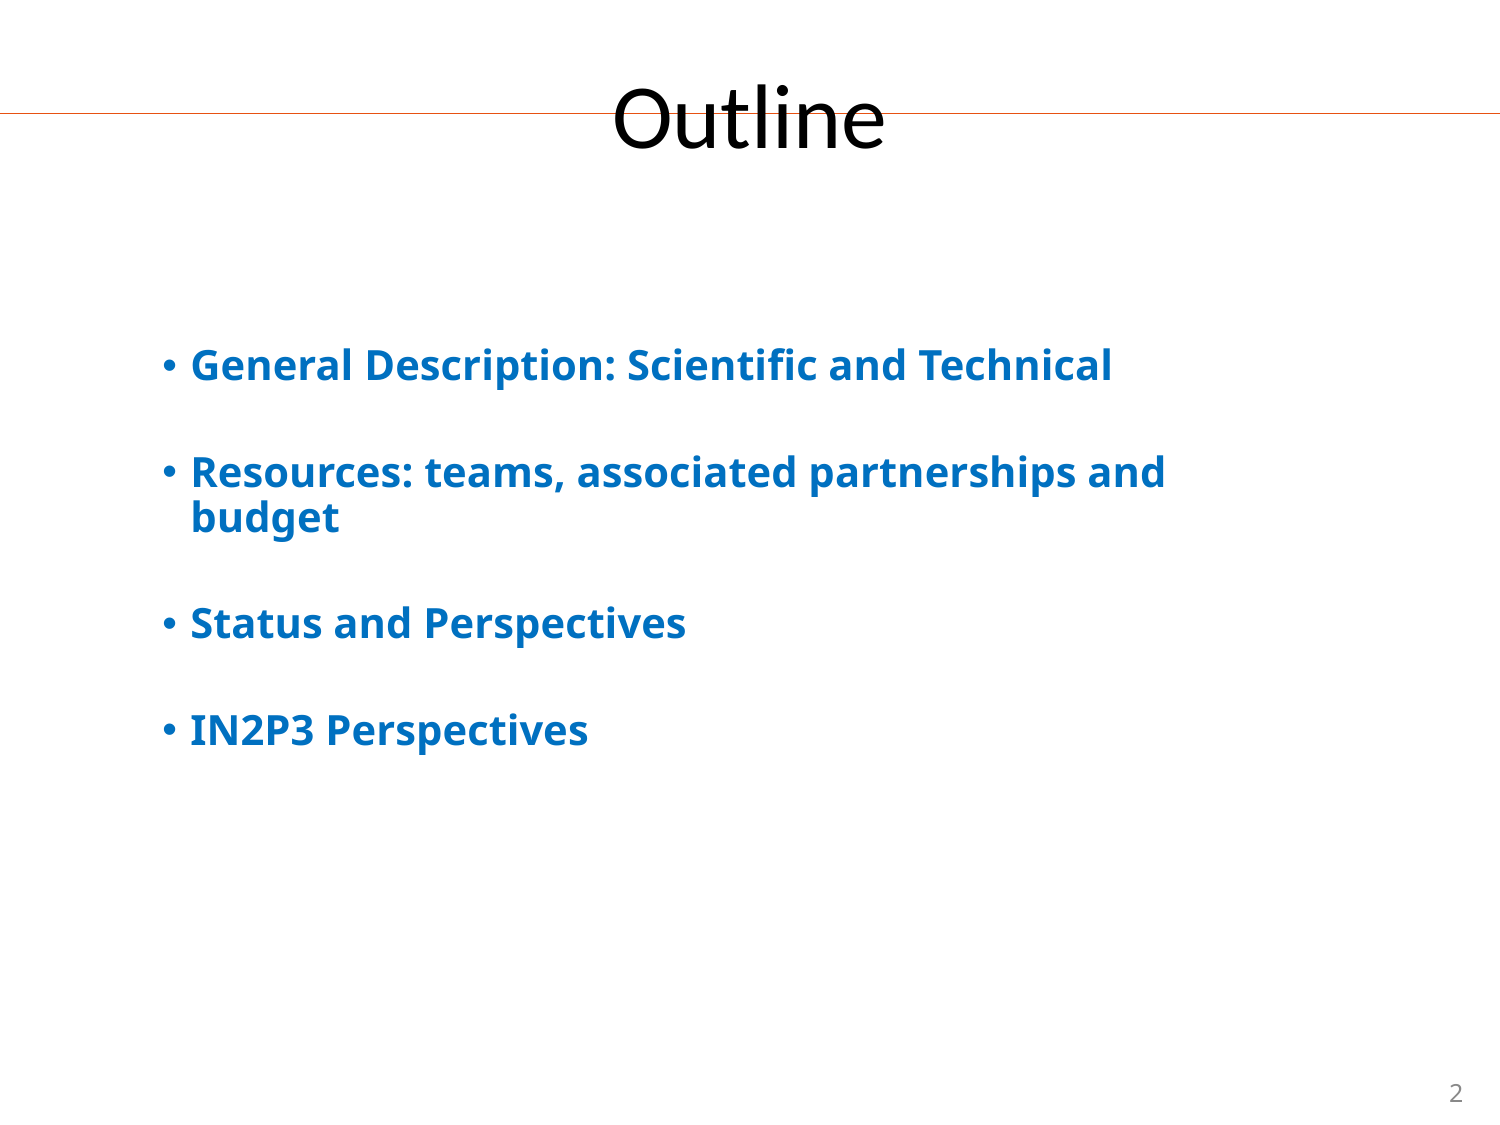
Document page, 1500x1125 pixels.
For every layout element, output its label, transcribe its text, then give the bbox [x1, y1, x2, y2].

text_box General Description: Scientific and Technical Resources: teams, associated partnerships and budget Status and Perspectives IN2P3 Perspectives [147, 267, 1282, 869]
title Outline [0, 0, 1500, 114]
